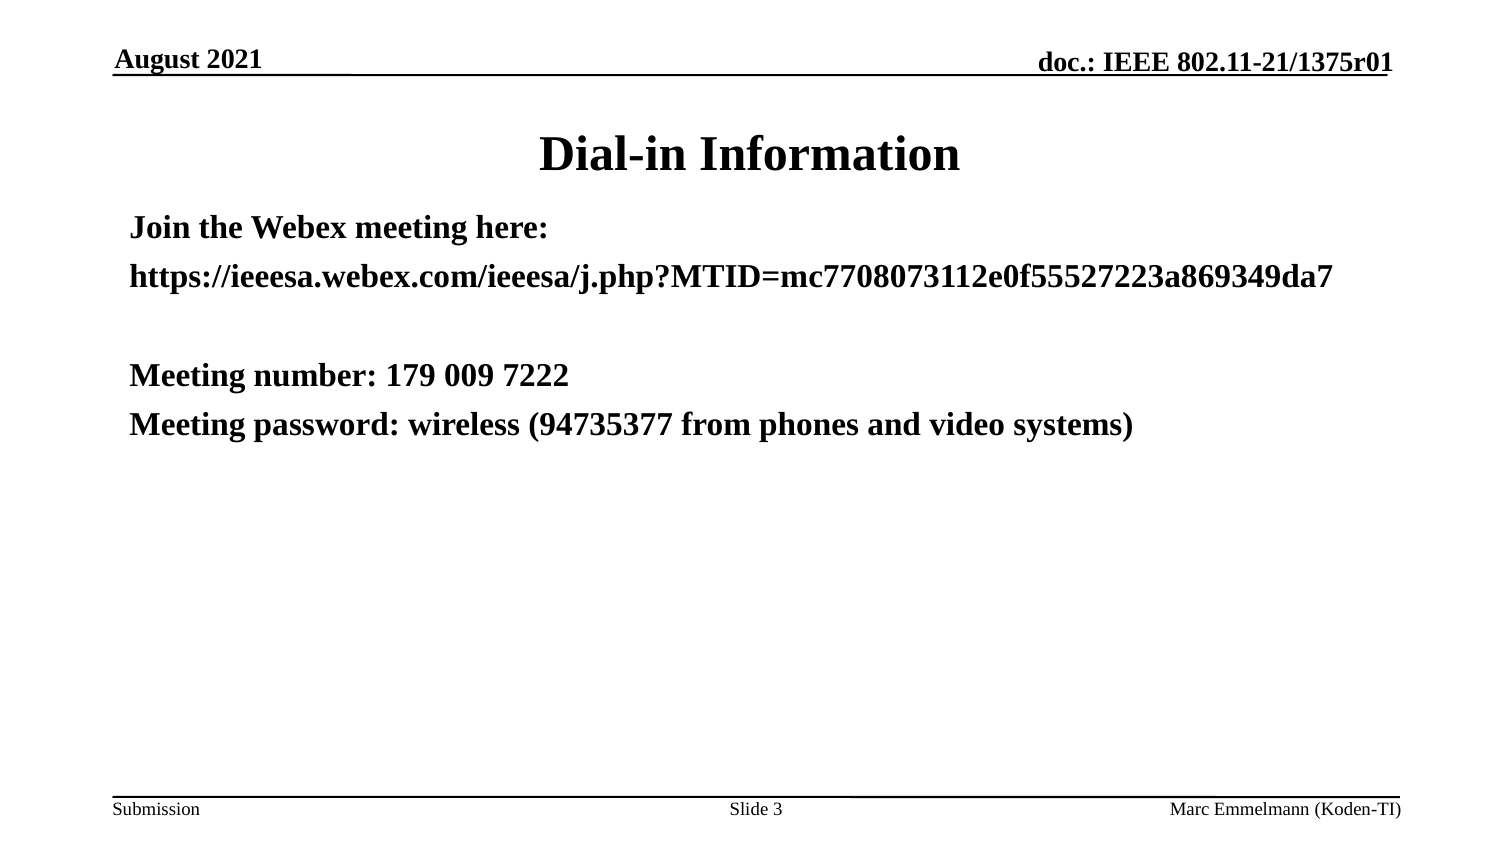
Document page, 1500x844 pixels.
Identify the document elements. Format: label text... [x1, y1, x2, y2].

title Dial-in Information [112, 84, 1388, 216]
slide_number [114, 40, 423, 75]
footer Marc Emmelmann (Koden-TI) [878, 796, 1402, 820]
list Join the Webex meeting here: https://ieeesa.webex.com/ieeesa/j.php?MTID=mc7708073112e0f55527223a869349da7 Meeting number: 179 009 7222 Meeting password: wireless (94735377 from phones and video systems) [114, 197, 1390, 704]
slide_number Slide 3 [712, 796, 800, 842]
